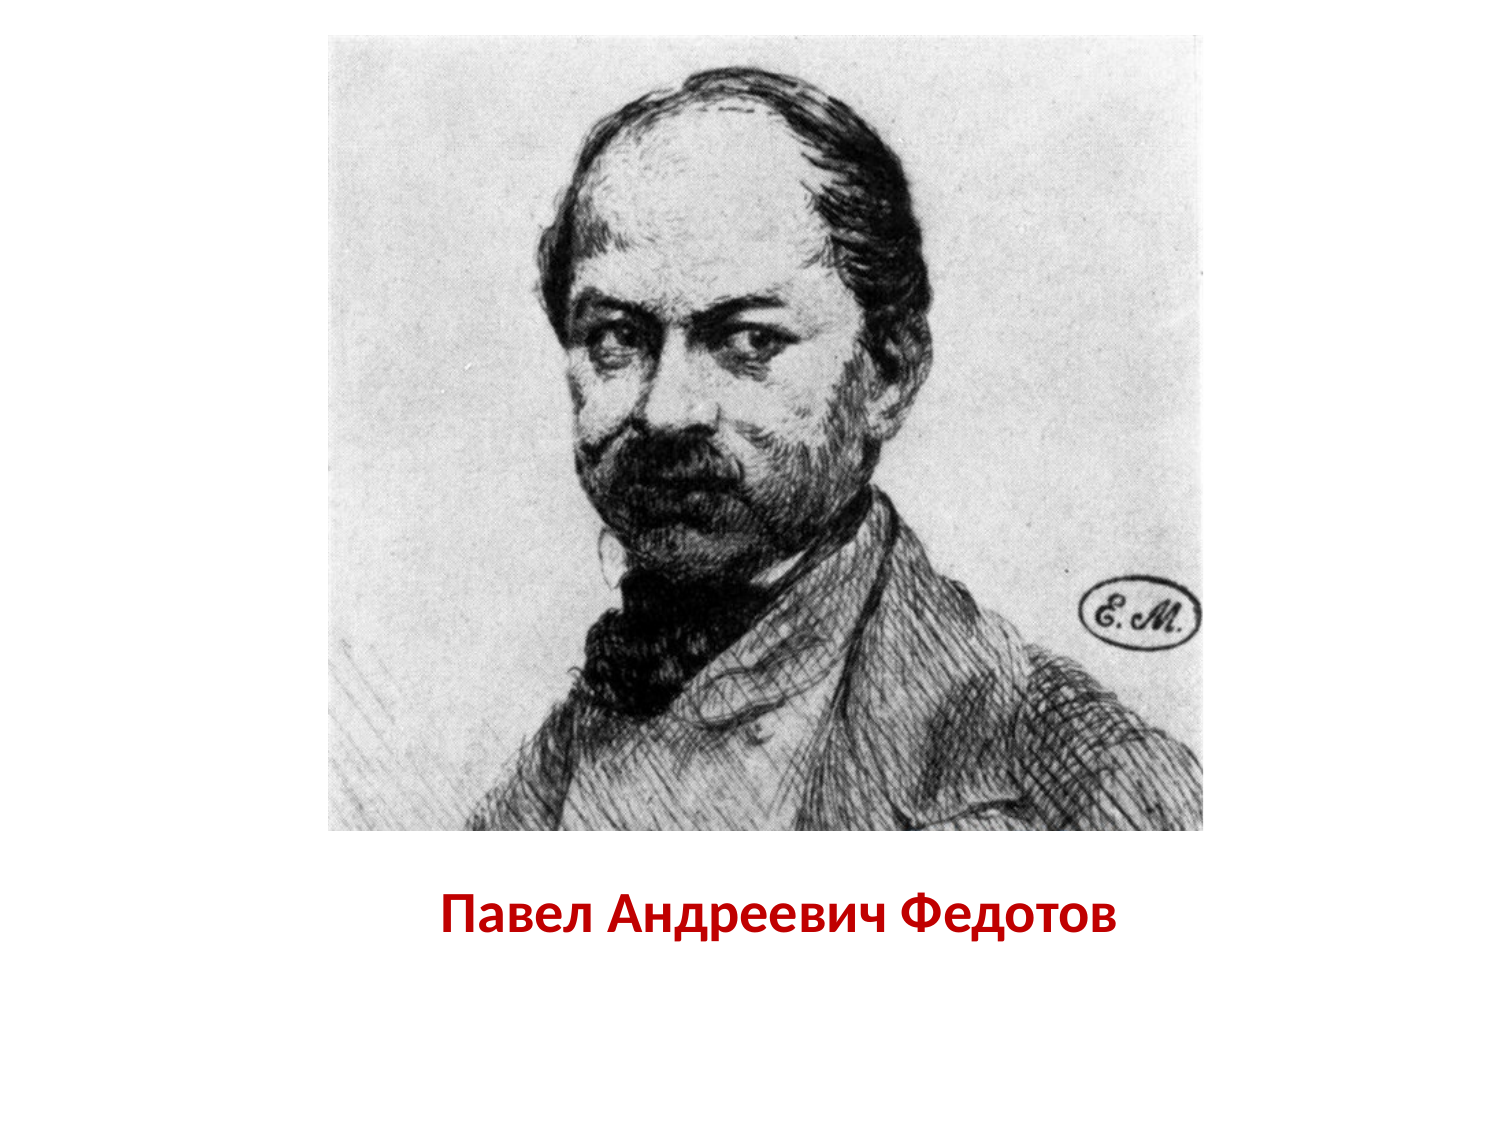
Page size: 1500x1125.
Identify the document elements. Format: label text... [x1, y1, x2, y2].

text_box Павел Андреевич Федотов [425, 867, 1134, 952]
picture [327, 34, 1204, 831]
